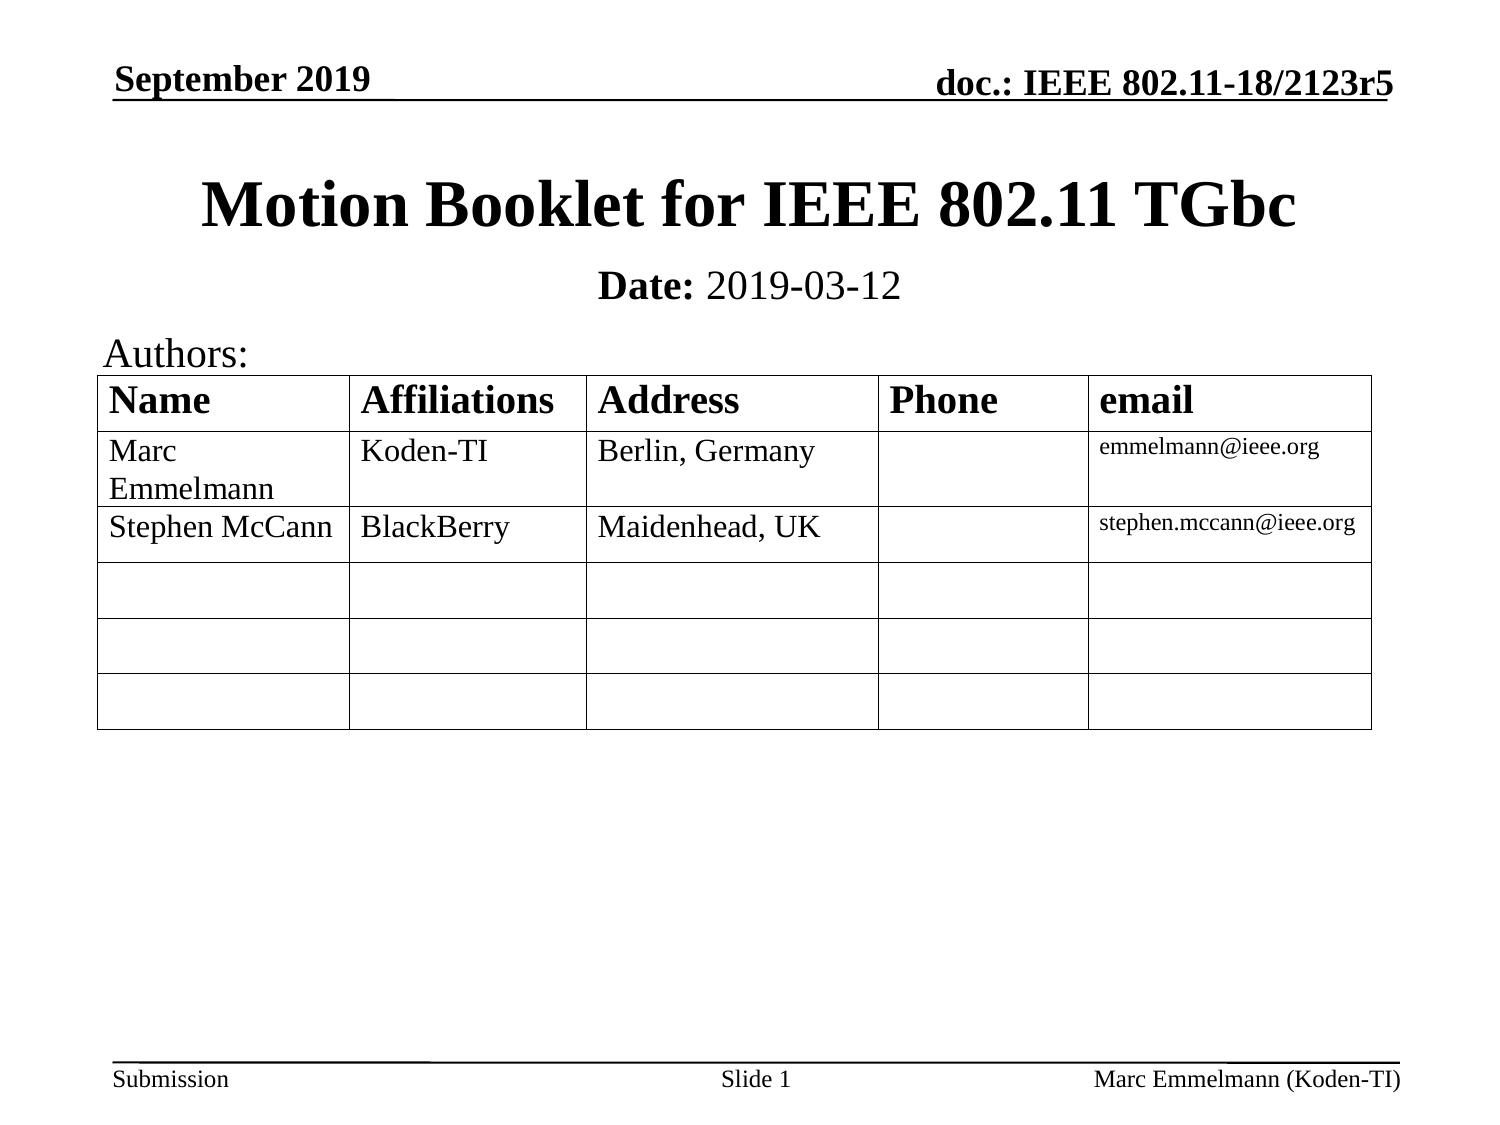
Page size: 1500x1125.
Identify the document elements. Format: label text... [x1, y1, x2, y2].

list Date: 2019-03-12 [112, 249, 1388, 316]
footer Marc Emmelmann (Koden-TI) [902, 1061, 1402, 1093]
title Motion Booklet for IEEE 802.11 TGbc [112, 112, 1388, 249]
text_box Authors: [87, 318, 325, 373]
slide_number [114, 54, 493, 100]
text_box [82, 374, 1402, 777]
slide_number Slide 1 [712, 1061, 800, 1123]
